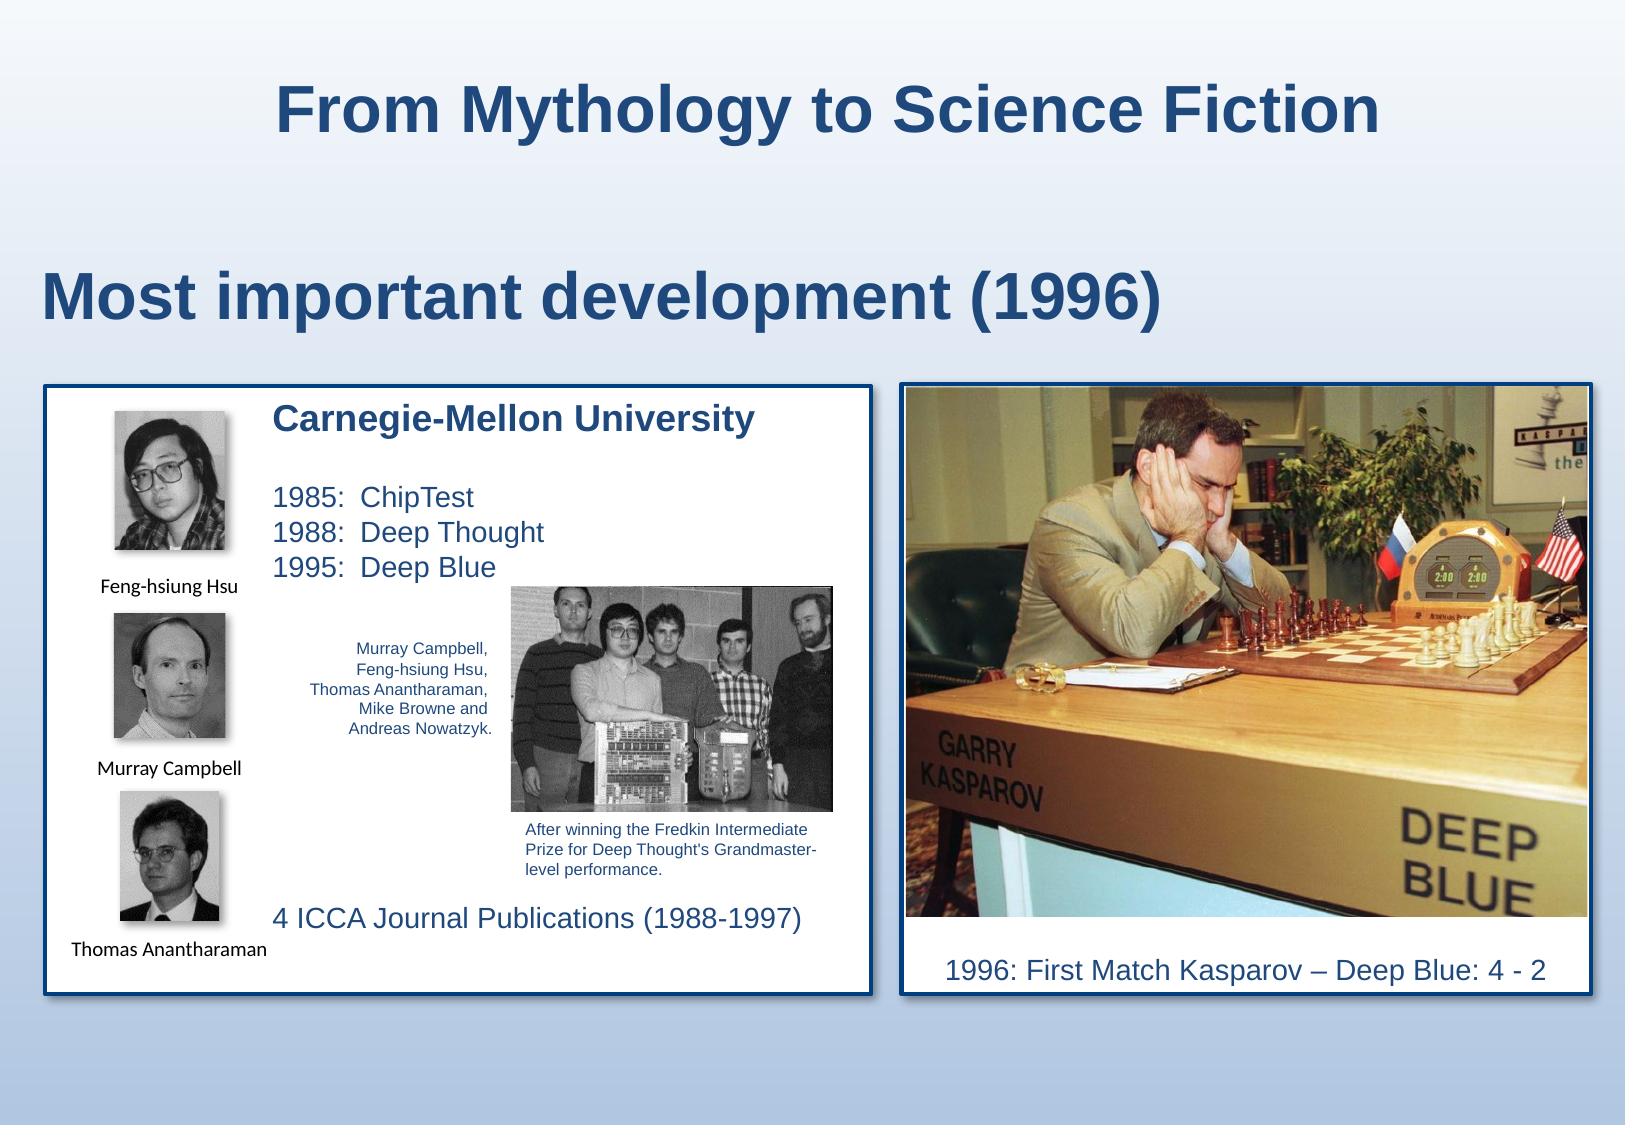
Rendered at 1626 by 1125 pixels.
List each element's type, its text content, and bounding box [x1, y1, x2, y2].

picture [113, 612, 226, 738]
picture [114, 411, 225, 550]
picture [905, 386, 1588, 918]
text_box Thomas Anantharaman [45, 927, 294, 968]
text_box After winning the Fredkin Intermediate Prize for Deep Thought's Grandmaster-level performance. [510, 817, 834, 886]
text_box Feng-hsiung Hsu [79, 565, 260, 606]
text_box Murray Campbell [79, 747, 260, 787]
text_box 1996: First Match Kasparov – Deep Blue: 4 - 2 [899, 382, 1593, 996]
text_box Most important development (1996) [24, 181, 1600, 405]
text_box From Mythology to Science Fiction [43, 0, 1619, 131]
text_box Carnegie-Mellon University 1985: ChipTest 1988: Deep Thought 1995: Deep Blue 4 ICCA Journal Publications (1988-1997) [43, 405, 873, 996]
text_box Murray Campbell, Feng-hsiung Hsu, Thomas Anantharaman, Mike Browne and Andreas Nowatzyk. [283, 630, 505, 746]
picture [119, 791, 220, 921]
picture [510, 586, 834, 812]
